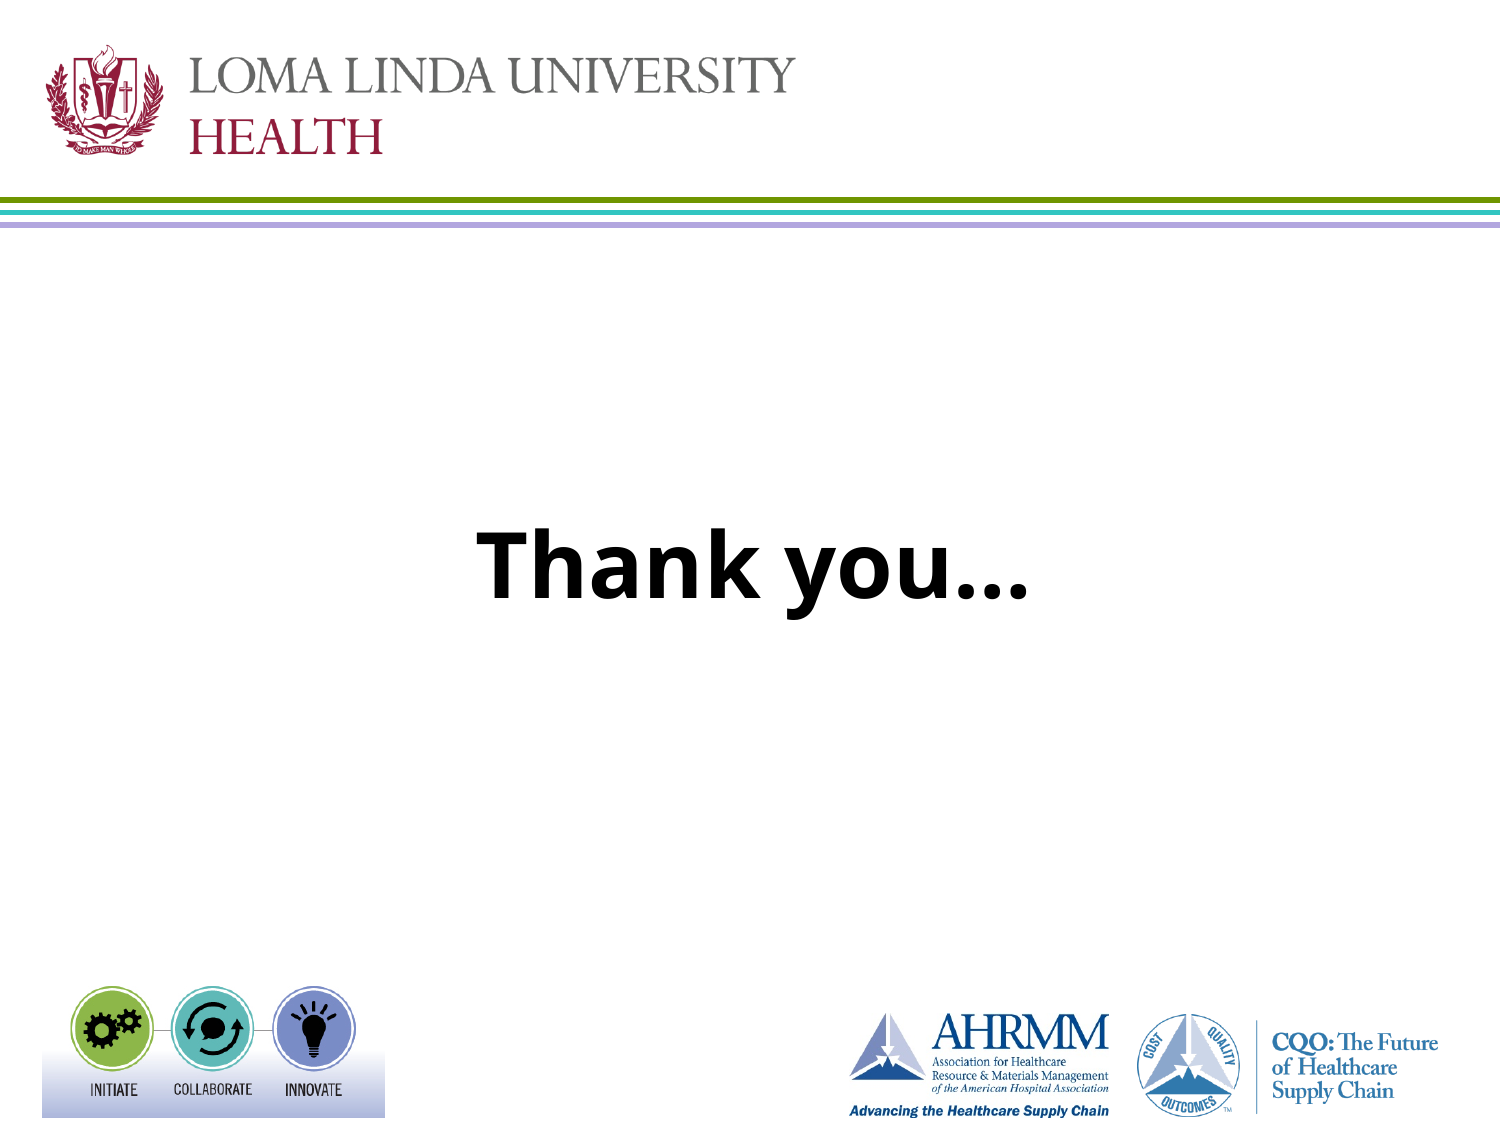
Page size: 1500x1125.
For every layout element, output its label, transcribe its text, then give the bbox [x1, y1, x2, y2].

picture [849, 1013, 1109, 1118]
picture [1137, 1014, 1438, 1117]
picture [42, 973, 385, 1118]
text_box Thank you… [460, 499, 1048, 625]
picture [0, 0, 842, 201]
